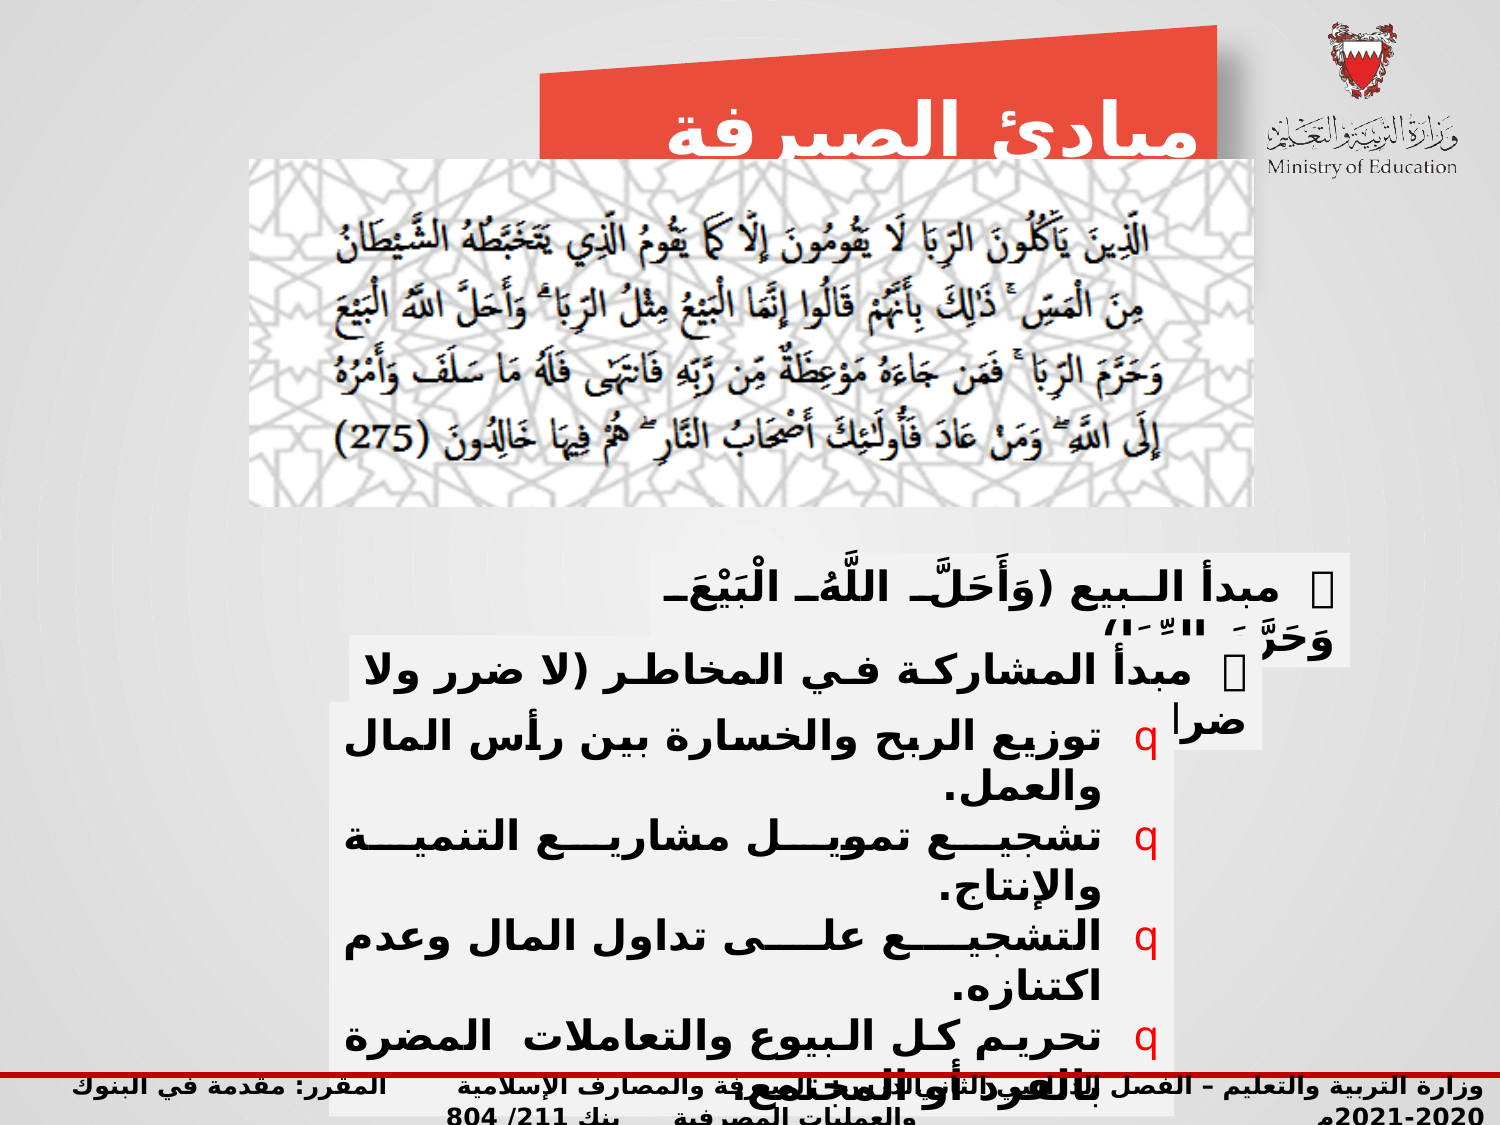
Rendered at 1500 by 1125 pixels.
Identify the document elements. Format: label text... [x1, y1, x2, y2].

picture [249, 0, 1500, 507]
text_box  مبدأ المشاركة في المخاطر (لا ضرر ولا ضرار). [349, 635, 1263, 751]
text_box الدرس: الصيرفة والمصارف الإسلامية المقرر: مقدمة في البنوك والعمليات المصرفية بنك 211/ 804 [0, 1078, 878, 1125]
text_box وزارة التربية والتعليم – الفصل الدراسي الثاني 2020-2021م [878, 1076, 1500, 1125]
text_box وزارة التربية والتعليم – الفصل الدراسي الثاني 2020-2021م [878, 1068, 1500, 1074]
text_box توزيع الربح والخسارة بين رأس المال والعمل. تشجيع تمويل مشاريع التنمية والإنتاج. التشجيع على تداول المال وعدم اكتنازه. تحريم كل البيوع والتعاملات المضرة بالفرد أو المجتمع. [329, 701, 1175, 1072]
text_box مبادئ الصيرفة الإسلامية [539, 25, 1218, 159]
text_box  مبدأ البيع (وَأَحَلَّ اللَّهُ الْبَيْعَ وَحَرَّمَ الرِّبَا). [650, 552, 1350, 668]
